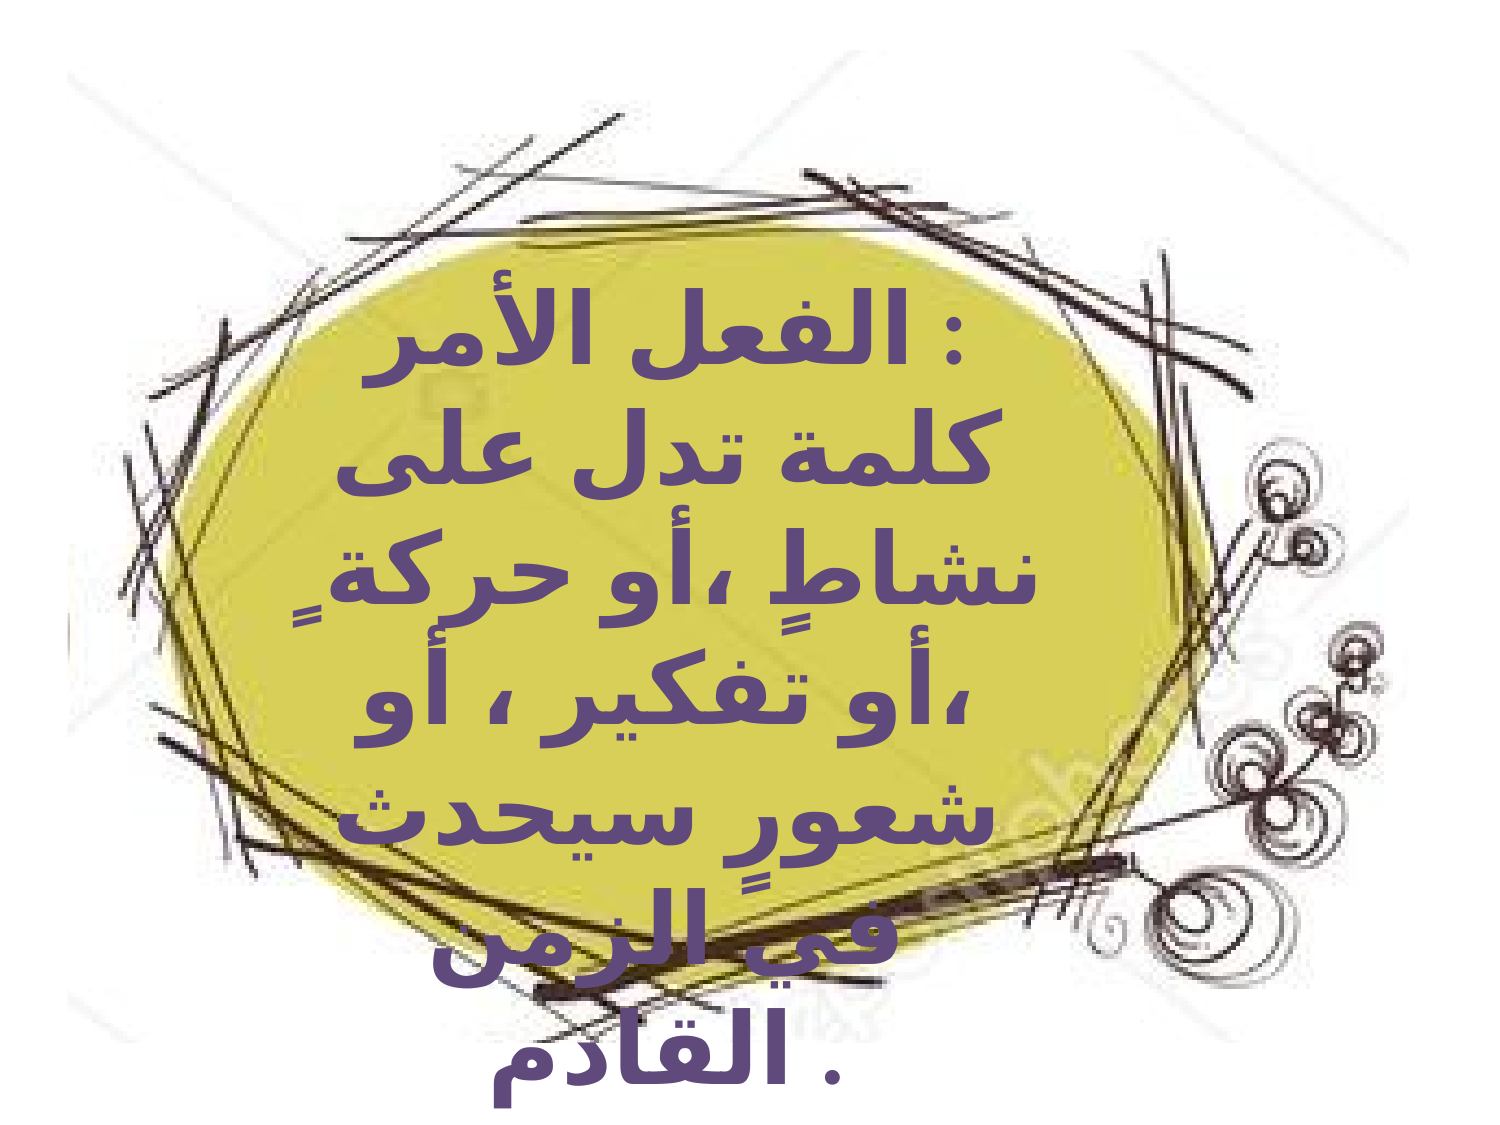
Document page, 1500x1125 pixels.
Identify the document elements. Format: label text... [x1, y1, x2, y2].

text_box الفعل الأمر : كلمة تدل على نشاطٍ ،أو حركة ٍ ،أو تفكير ، أو شعورٍ سيحدث في الزمن القادم . [265, 1050, 1069, 1112]
picture [67, 49, 1410, 1043]
